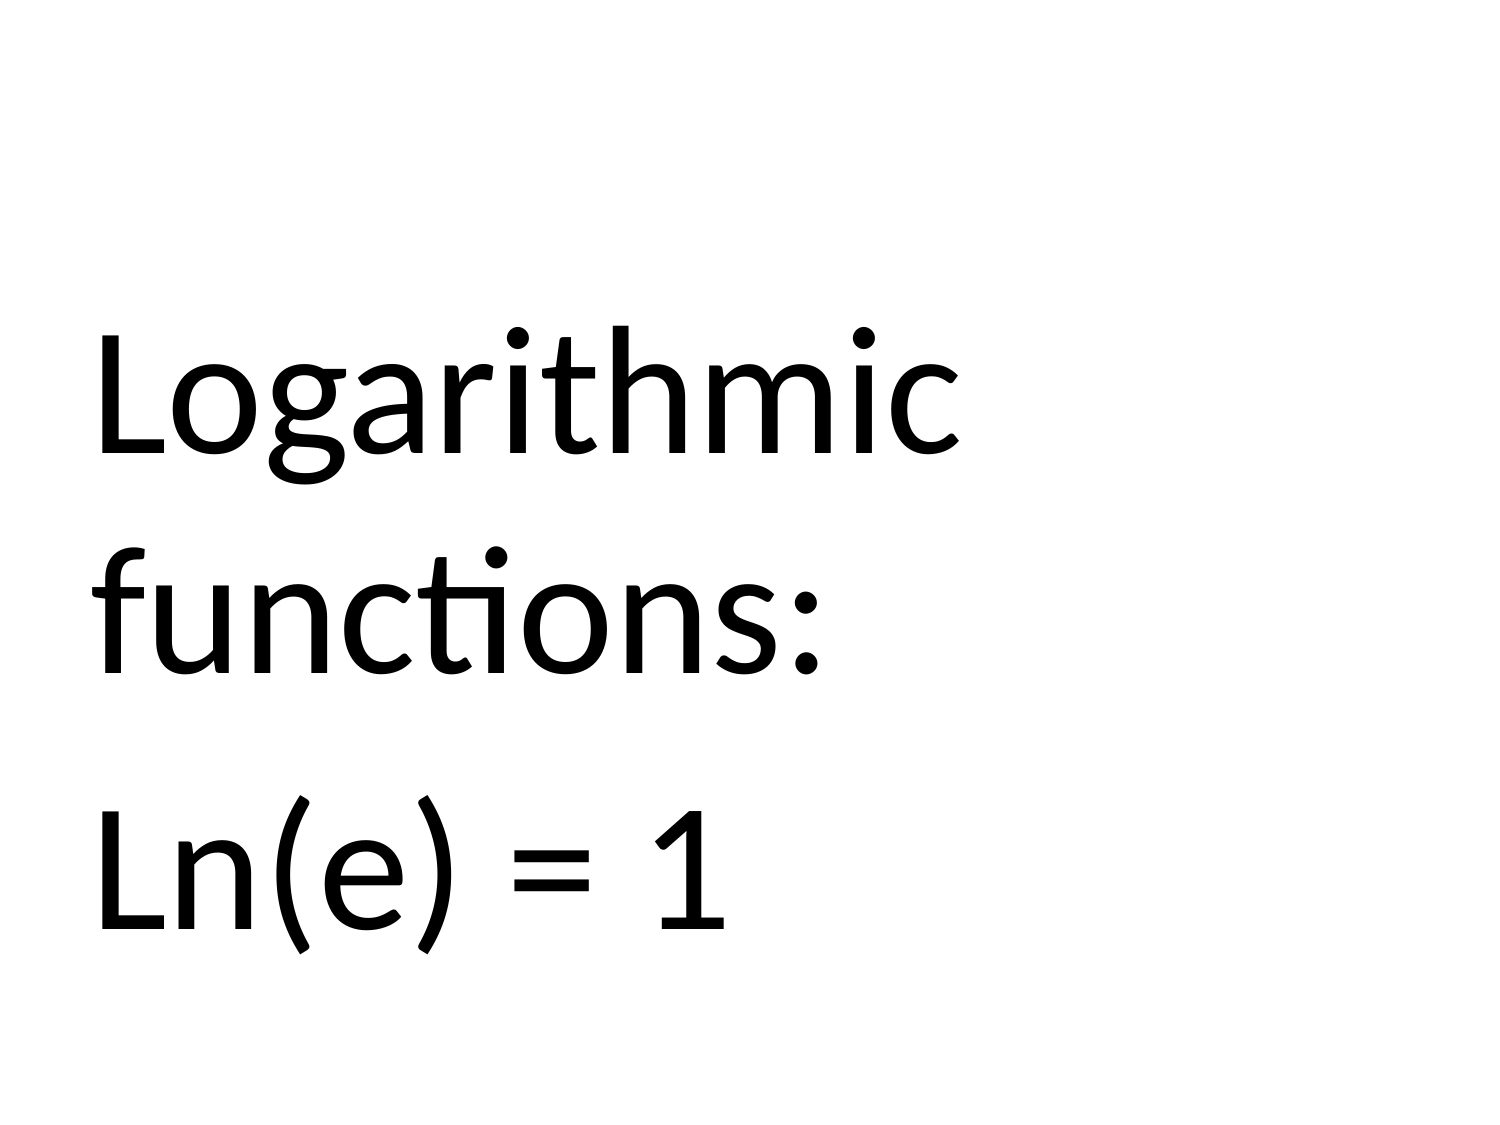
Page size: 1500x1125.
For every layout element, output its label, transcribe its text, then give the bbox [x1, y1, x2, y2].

list Logarithmic functions: Ln(e) = 1 [75, 262, 1425, 1005]
